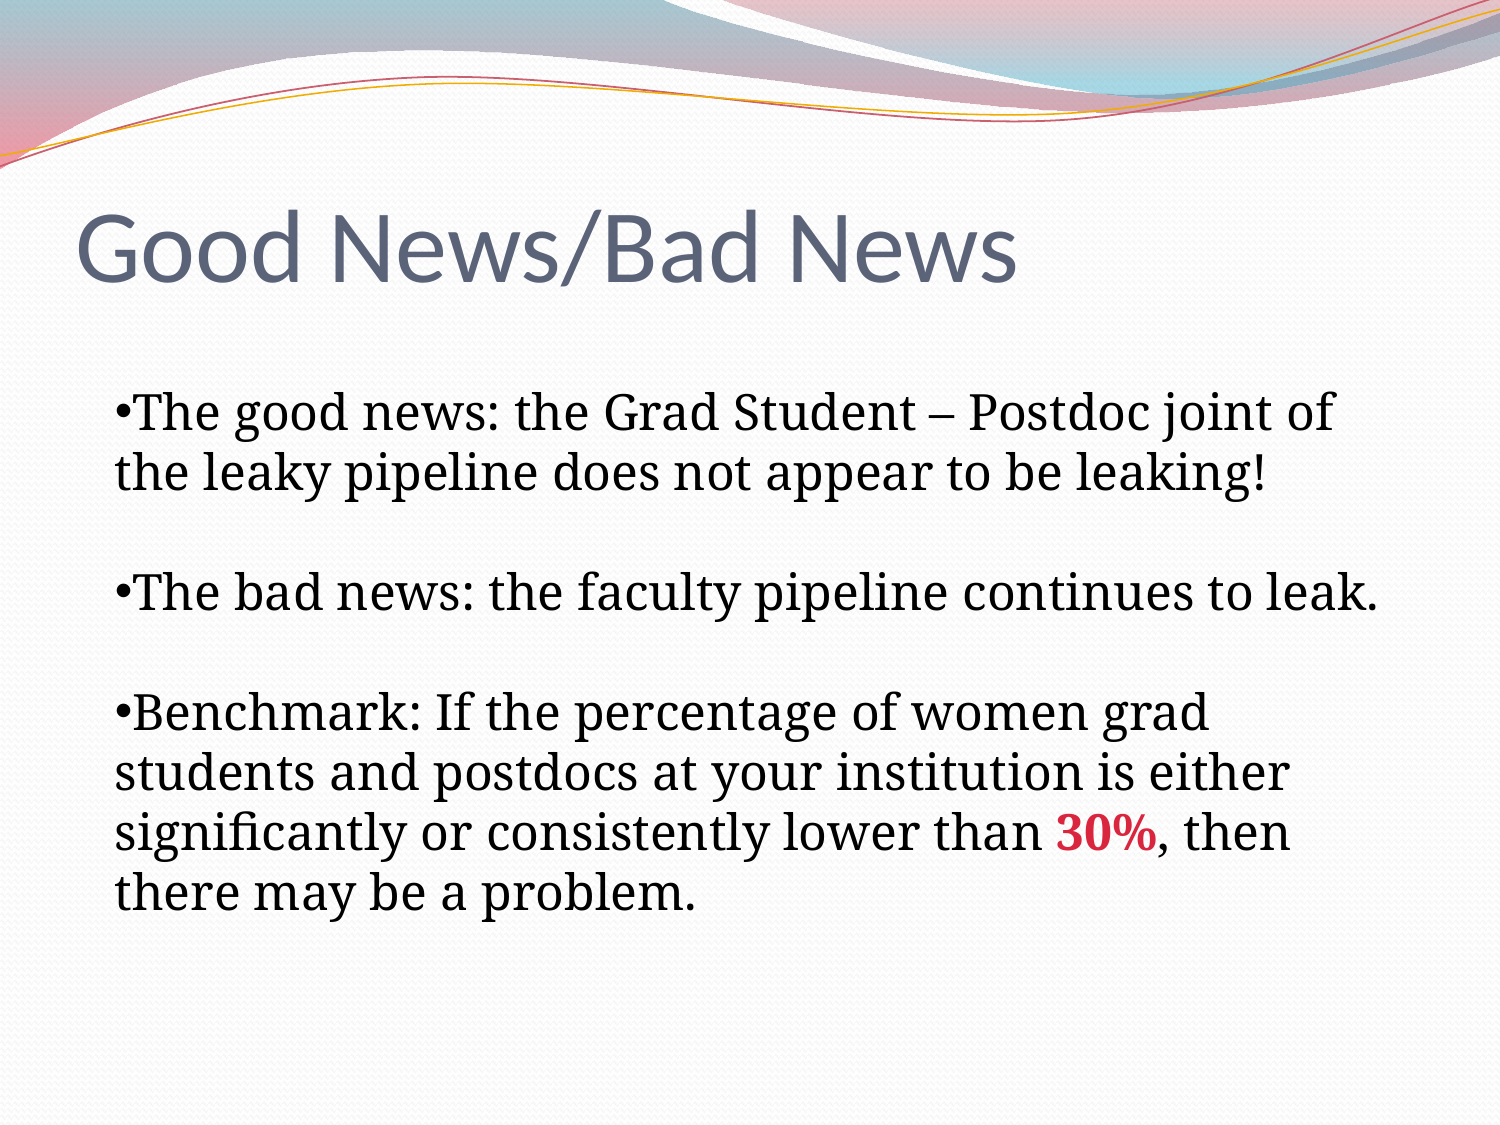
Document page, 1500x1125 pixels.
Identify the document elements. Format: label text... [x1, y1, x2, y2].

text_box The good news: the Grad Student – Postdoc joint of the leaky pipeline does not appear to be leaking! The bad news: the faculty pipeline continues to leak. Benchmark: If the percentage of women grad students and postdocs at your institution is either significantly or consistently lower than 30%, then there may be a problem. [99, 373, 1425, 928]
title Good News/Bad News [75, 115, 1438, 303]
